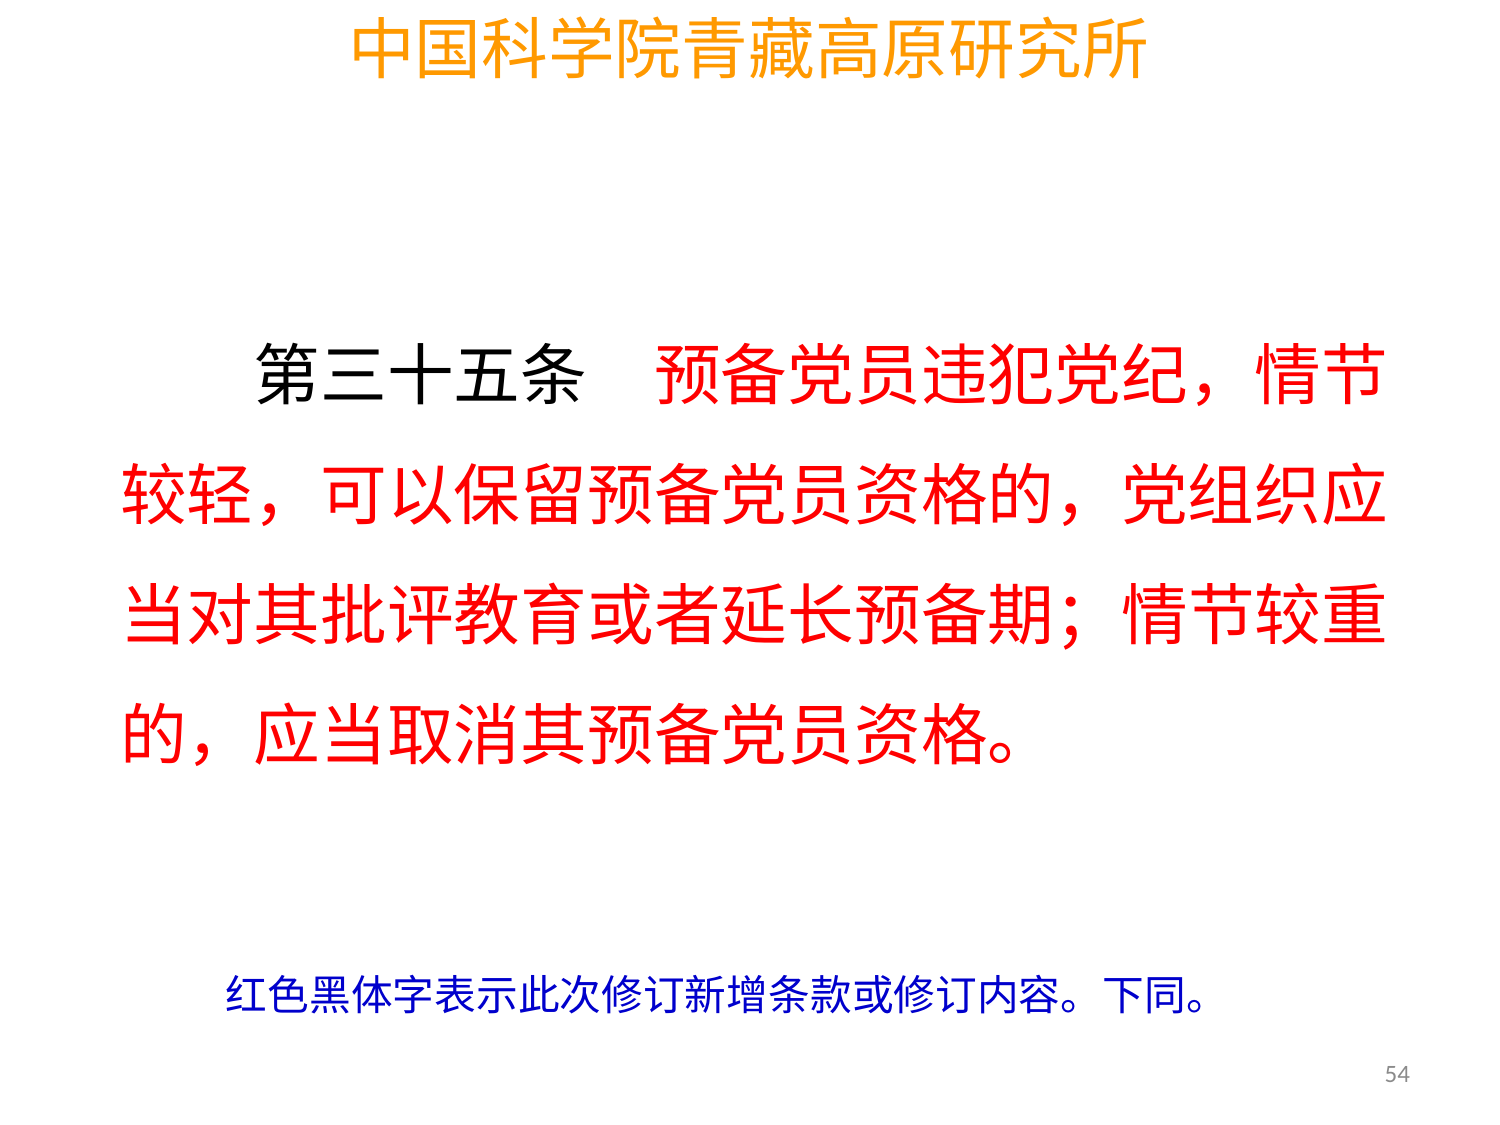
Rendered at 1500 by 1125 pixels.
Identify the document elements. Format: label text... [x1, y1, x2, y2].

slide_number 54 [1074, 1042, 1425, 1103]
text_box 红色黑体字表示此次修订新增条款或修订内容。下同。 [164, 960, 1325, 1026]
text_box 第三十五条 预备党员违犯党纪，情节较轻，可以保留预备党员资格的，党组织应当对其批评教育或者延长预备期；情节较重的，应当取消其预备党员资格。 [105, 285, 1430, 780]
